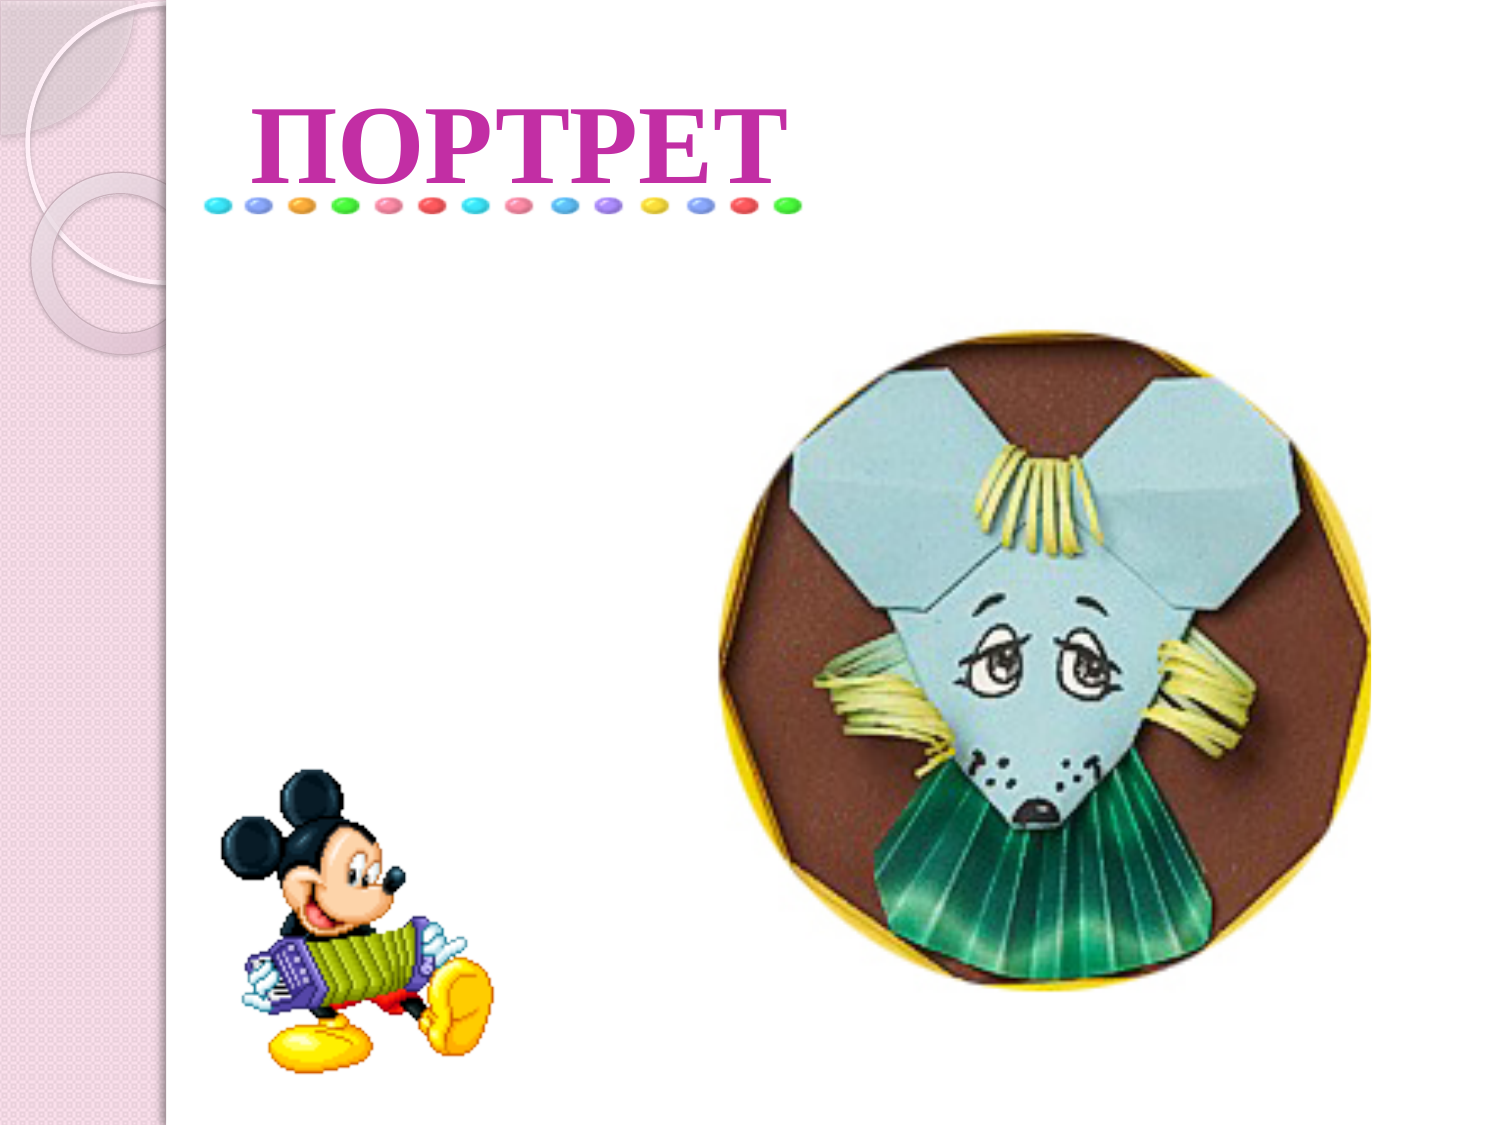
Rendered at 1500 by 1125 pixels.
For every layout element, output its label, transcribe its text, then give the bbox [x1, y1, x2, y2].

picture [198, 187, 809, 220]
title ПОРТРЕТ [235, 45, 1466, 233]
picture [210, 726, 505, 1079]
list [714, 316, 1372, 1012]
